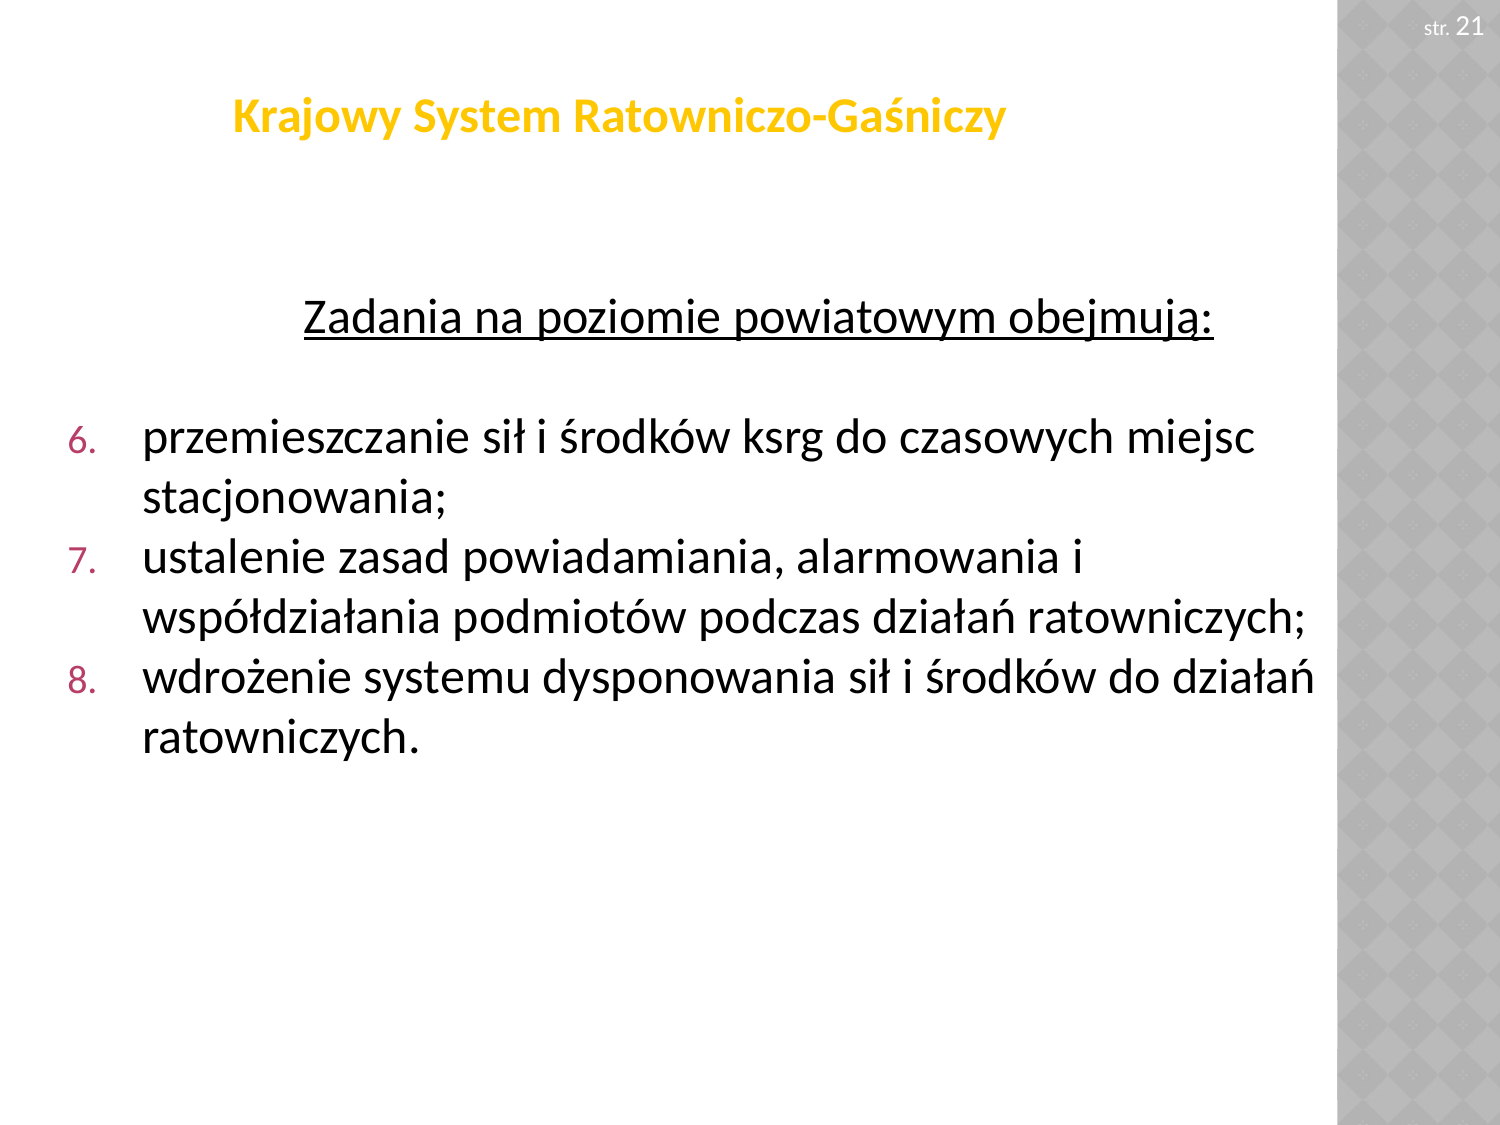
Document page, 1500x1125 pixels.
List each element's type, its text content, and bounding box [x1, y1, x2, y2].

text_box Zadania na poziomie powiatowym obejmują: przemieszczanie sił i środków ksrg do czasowych miejsc stacjonowania; ustalenie zasad powiadamiania, alarmowania i współdziałania podmiotów podczas działań ratowniczych; wdrożenie systemu dysponowania sił i środków do działań ratowniczych. [46, 268, 1427, 1066]
title Krajowy System Ratowniczo-Gaśniczy [218, 41, 1427, 185]
slide_number str. 21 [1404, 0, 1500, 41]
